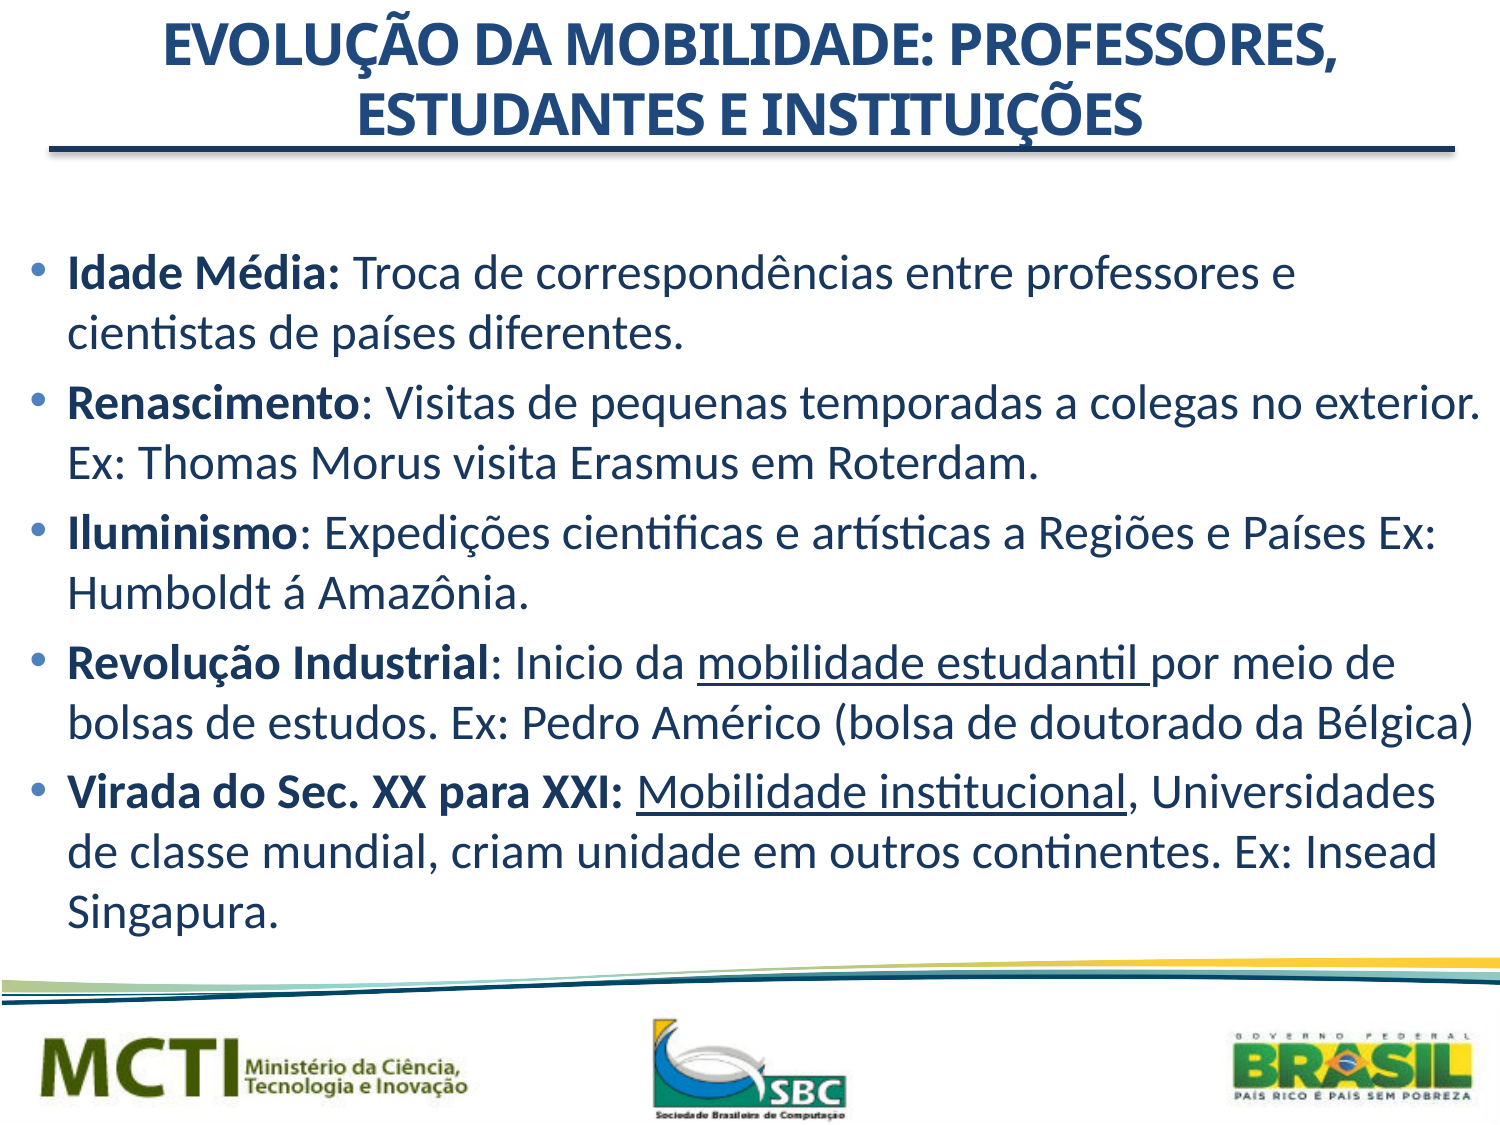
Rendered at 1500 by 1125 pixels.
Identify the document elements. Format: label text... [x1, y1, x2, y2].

text_box EVOLUÇÃO DA MOBILIDADE: PROFESSORES, ESTUDANTES E INSTITUIÇÕES [0, 0, 1500, 149]
text_box Idade Média: Troca de correspondências entre professores e cientistas de países diferentes. Renascimento: Visitas de pequenas temporadas a colegas no exterior. Ex: Thomas Morus visita Erasmus em Roterdam. Iluminismo: Expedições cientificas e artísticas a Regiões e Países Ex: Humboldt á Amazônia. Revolução Industrial: Inicio da mobilidade estudantil por meio de bolsas de estudos. Ex: Pedro Américo (bolsa de doutorado da Bélgica) Virada do Sec. XX para XXI: Mobilidade institucional, Universidades de classe mundial, criam unidade em outros continentes. Ex: Insead Singapura. [0, 231, 1500, 953]
picture [0, 980, 1500, 1125]
picture [1, 953, 1500, 1000]
